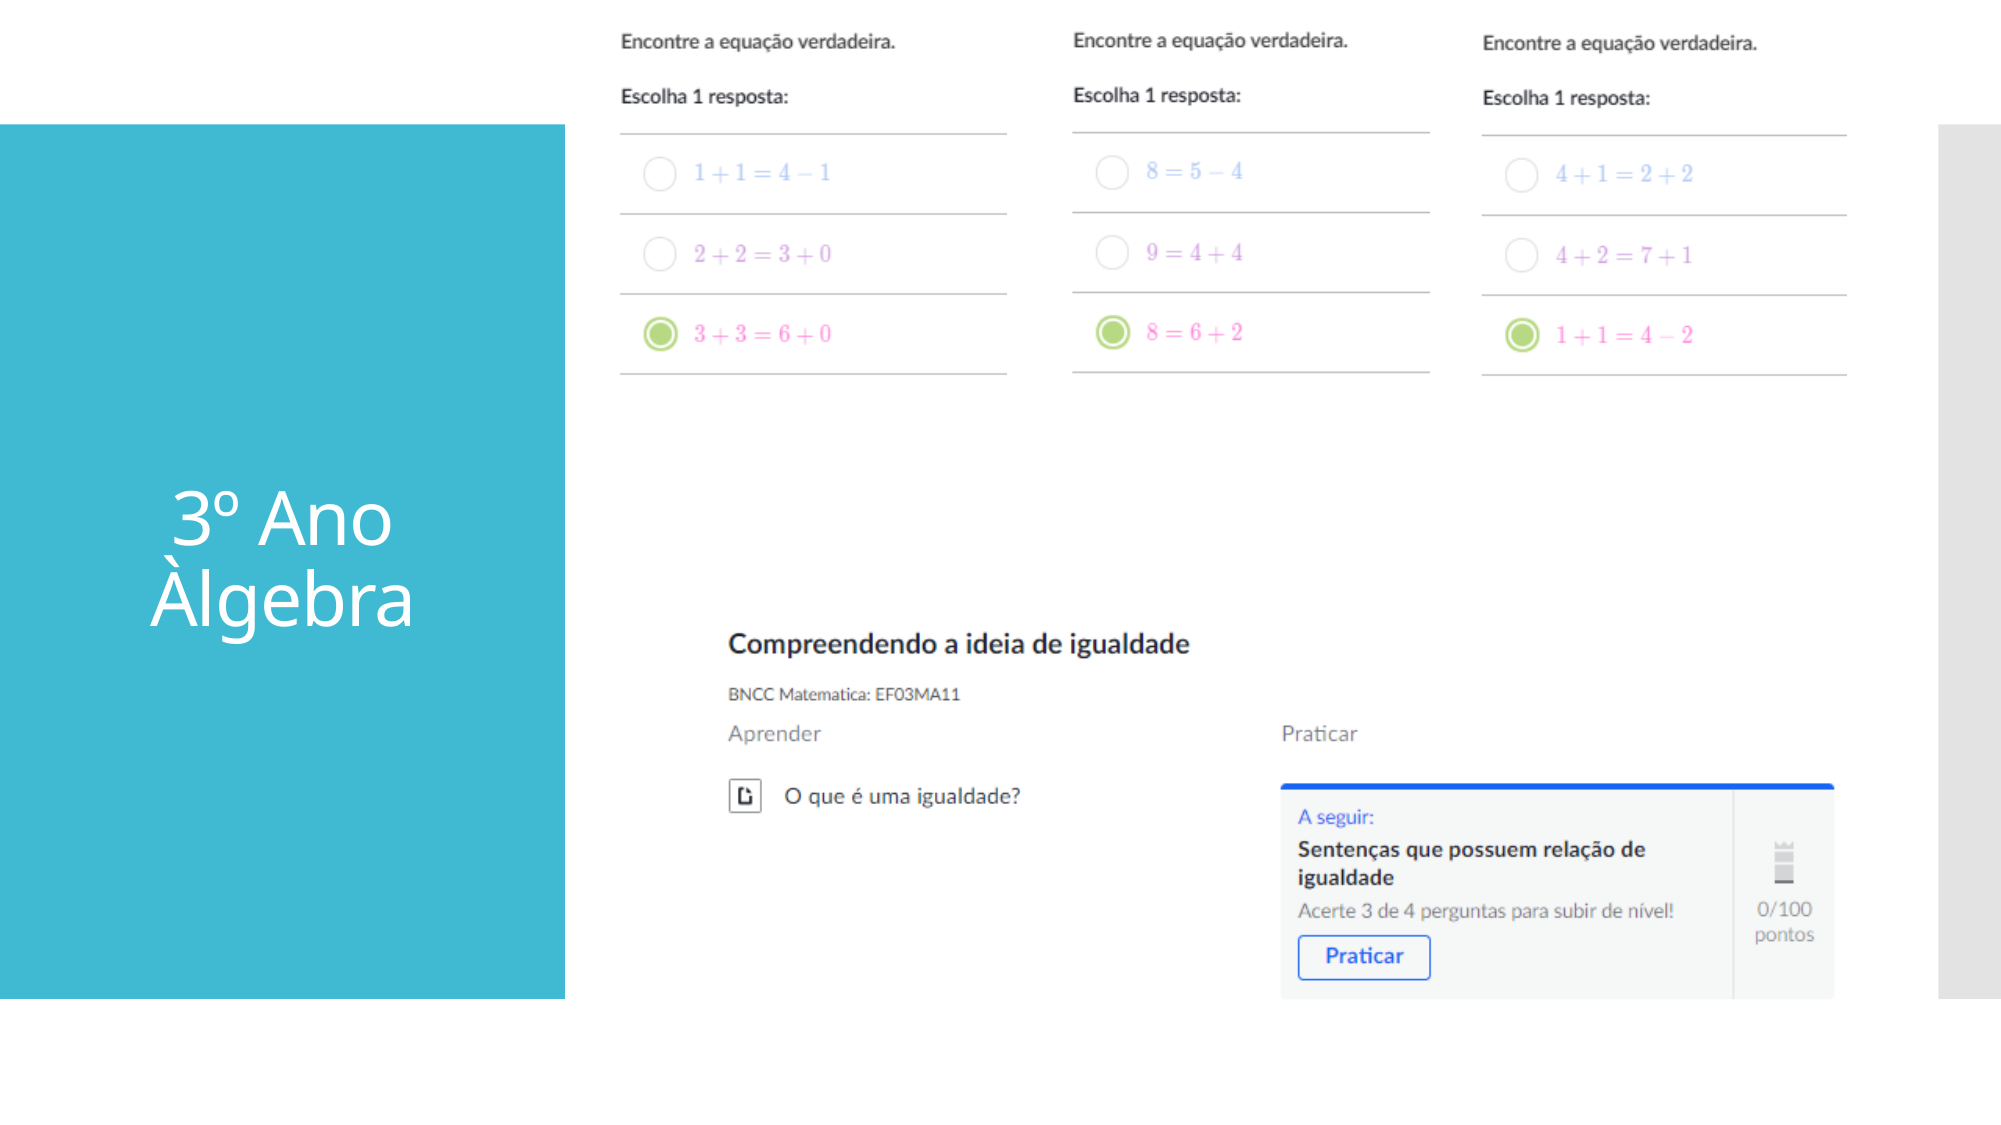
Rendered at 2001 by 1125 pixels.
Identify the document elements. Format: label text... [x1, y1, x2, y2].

picture [1457, 19, 1847, 399]
picture [589, 19, 1007, 419]
picture [700, 610, 1847, 1038]
title 3º Ano Àlgebra [41, 184, 525, 940]
picture [1046, 10, 1430, 390]
